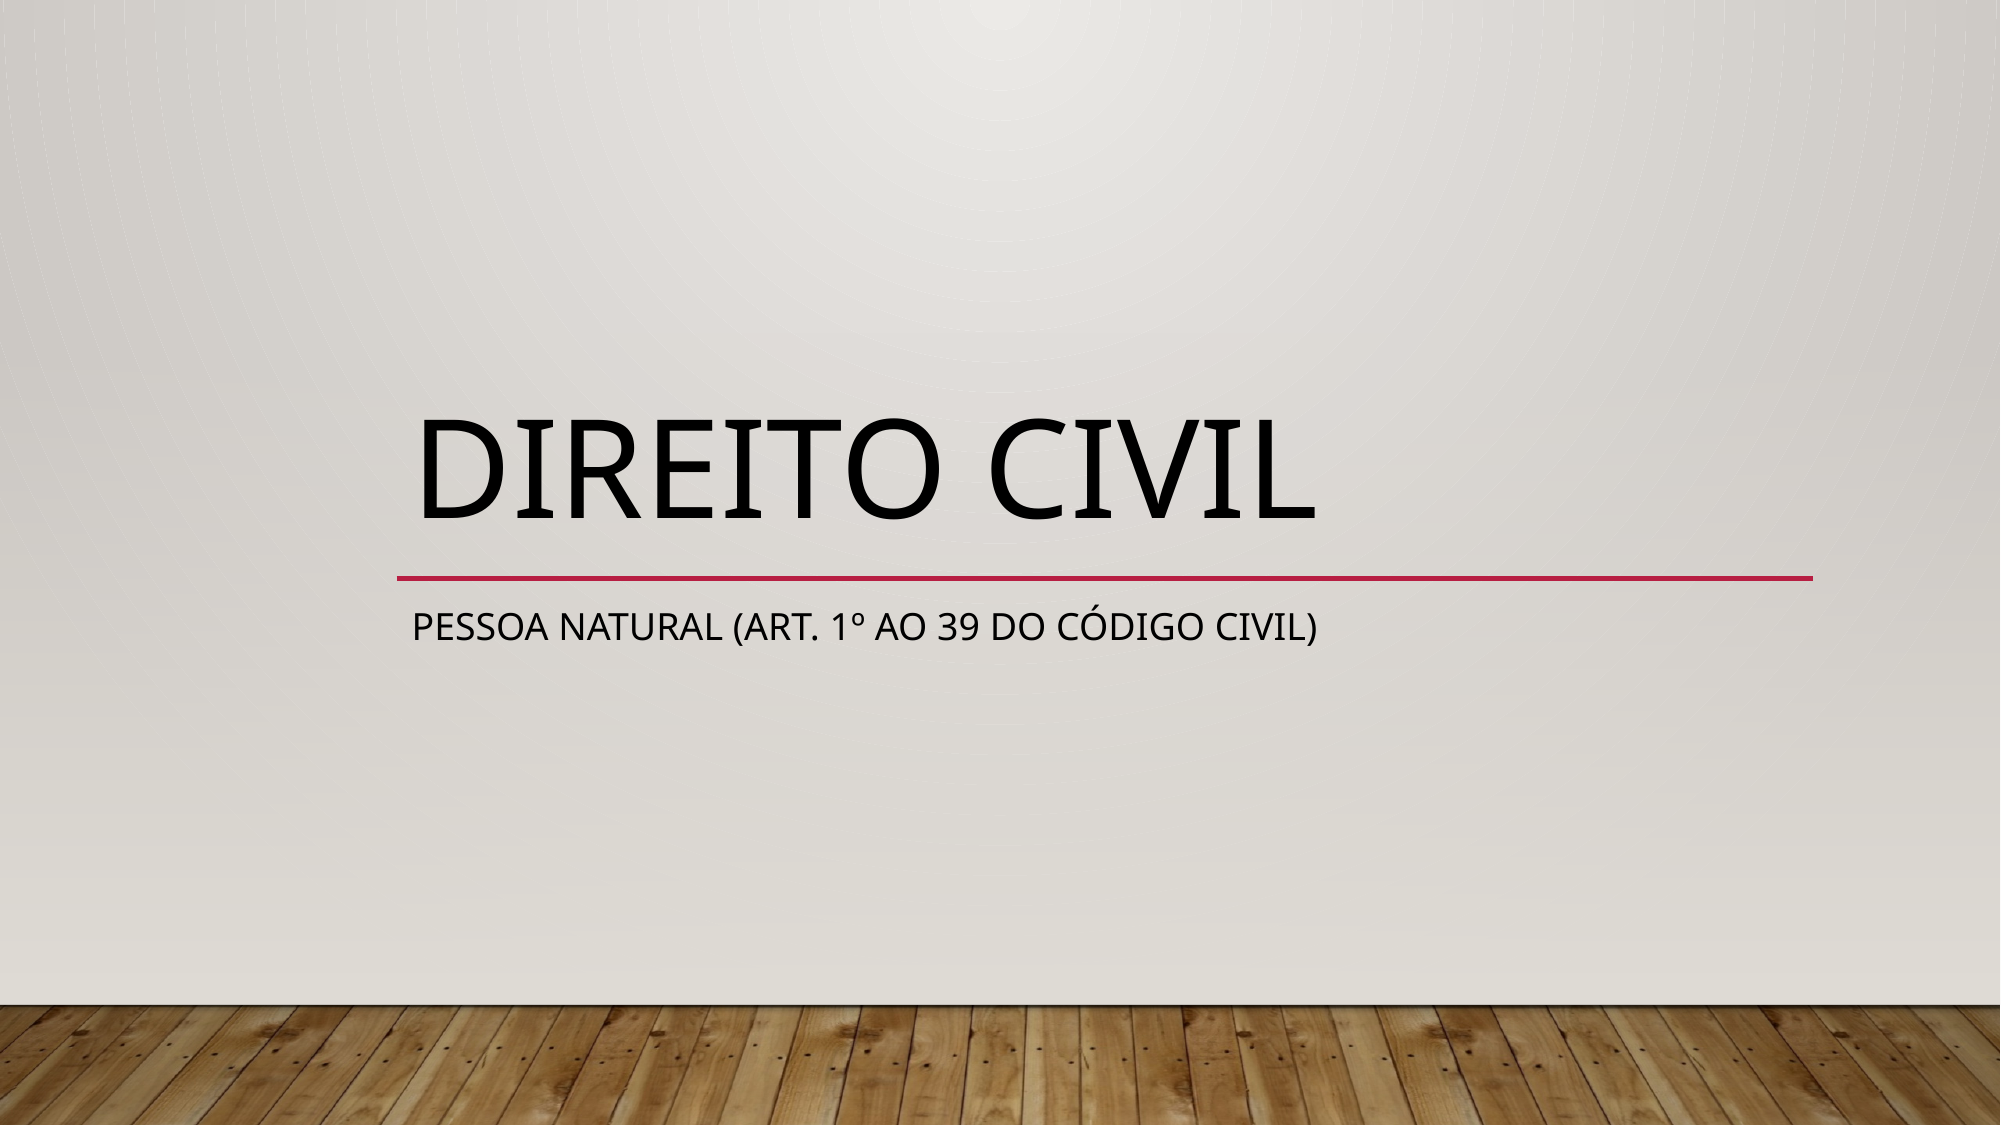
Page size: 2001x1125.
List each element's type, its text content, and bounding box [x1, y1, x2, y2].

picture [0, 1005, 2000, 1125]
subtitle Pessoa natural (art. 1º ao 39 do código civil) [396, 579, 1814, 740]
title Direito civil [396, 131, 1814, 549]
